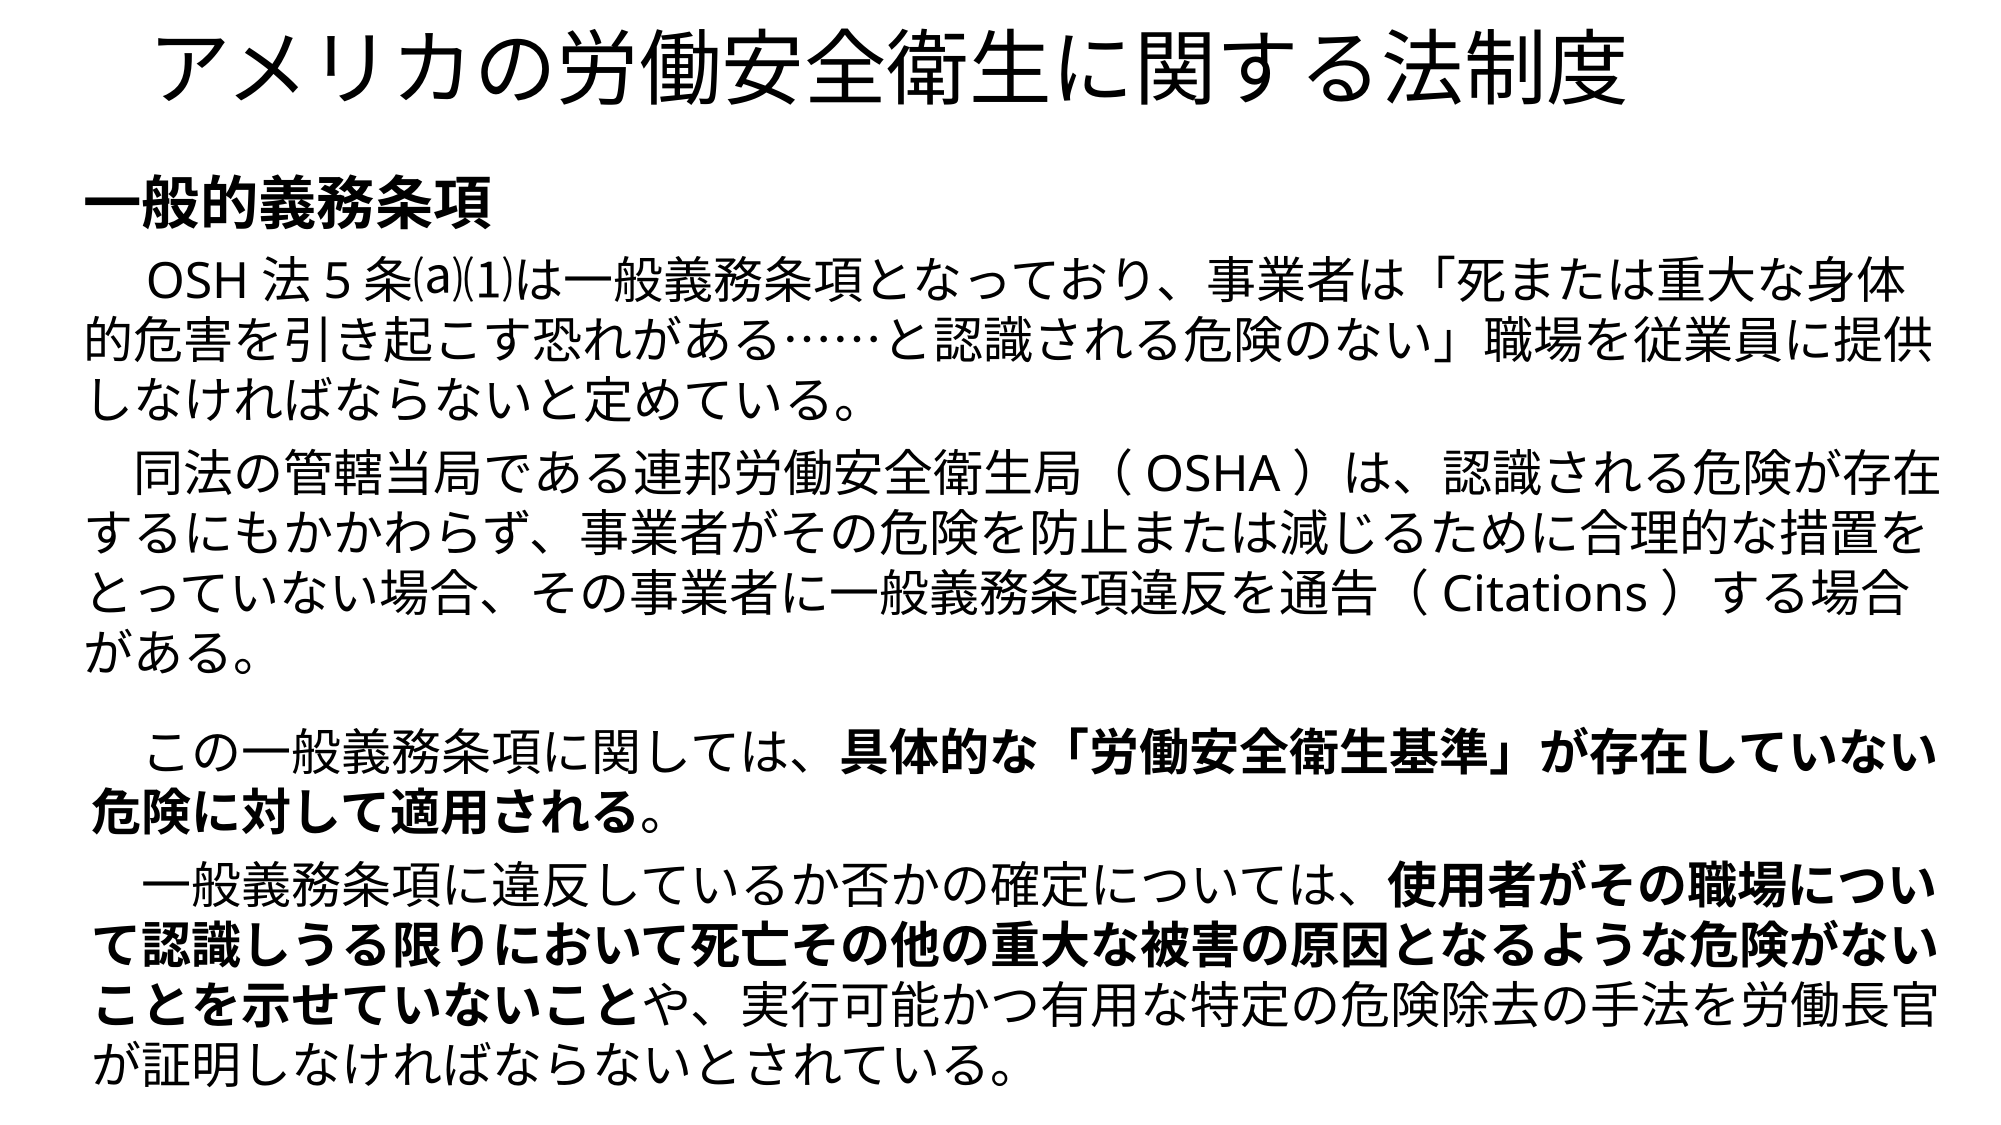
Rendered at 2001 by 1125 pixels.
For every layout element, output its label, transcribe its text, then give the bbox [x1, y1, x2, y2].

text_box 一般的義務条項 OSH法5条⒜⑴は一般義務条項となっており、事業者は「死または重大な身体的危害を引き起こす恐れがある……と認識される危険のない」職場を従業員に提供しなければならないと定めている。 同法の管轄当局である連邦労働安全衛生局（OSHA）は、認識される危険が存在するにもかかわらず、事業者がその危険を防止または減じるために合理的な措置をとっていない場合、その事業者に一般義務条項違反を通告（Citations）する場合がある。 [68, 158, 1958, 689]
title アメリカの労働安全衛生に関する法制度 [133, 20, 1859, 125]
text_box この一般義務条項に関しては、具体的な「労働安全衛生基準」が存在していない危険に対して適用される。 一般義務条項に違反しているか否かの確定については、使用者がその職場について認識しうる限りにおいて死亡その他の重大な被害の原因となるような危険がないことを示せていないことや、実行可能かつ有用な特定の危険除去の手法を労働長官が証明しなければならないとされている。 [77, 713, 1966, 1101]
